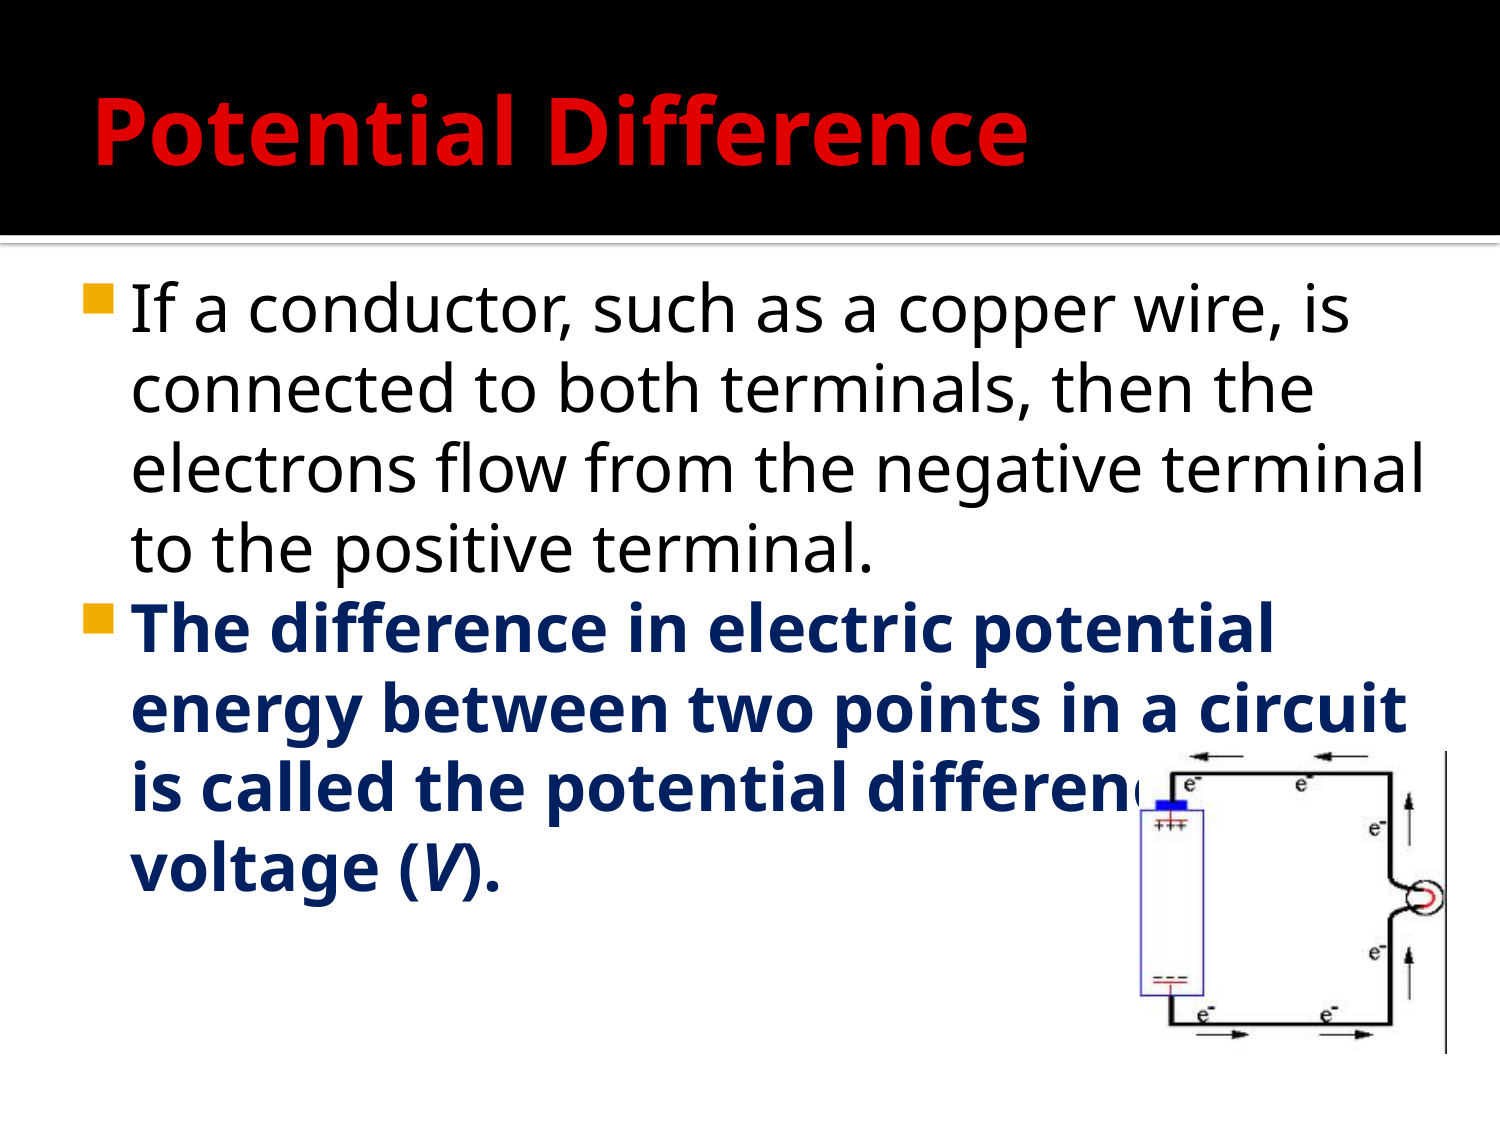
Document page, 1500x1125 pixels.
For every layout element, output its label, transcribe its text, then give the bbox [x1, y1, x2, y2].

list If a conductor, such as a copper wire, is connected to both terminals, then the electrons flow from the negative terminal to the positive terminal. The difference in electric potential energy between two points in a circuit is called the potential difference or voltage (V). [49, 250, 1445, 1001]
title Potential Difference [75, 25, 1425, 231]
picture [1139, 751, 1447, 1054]
